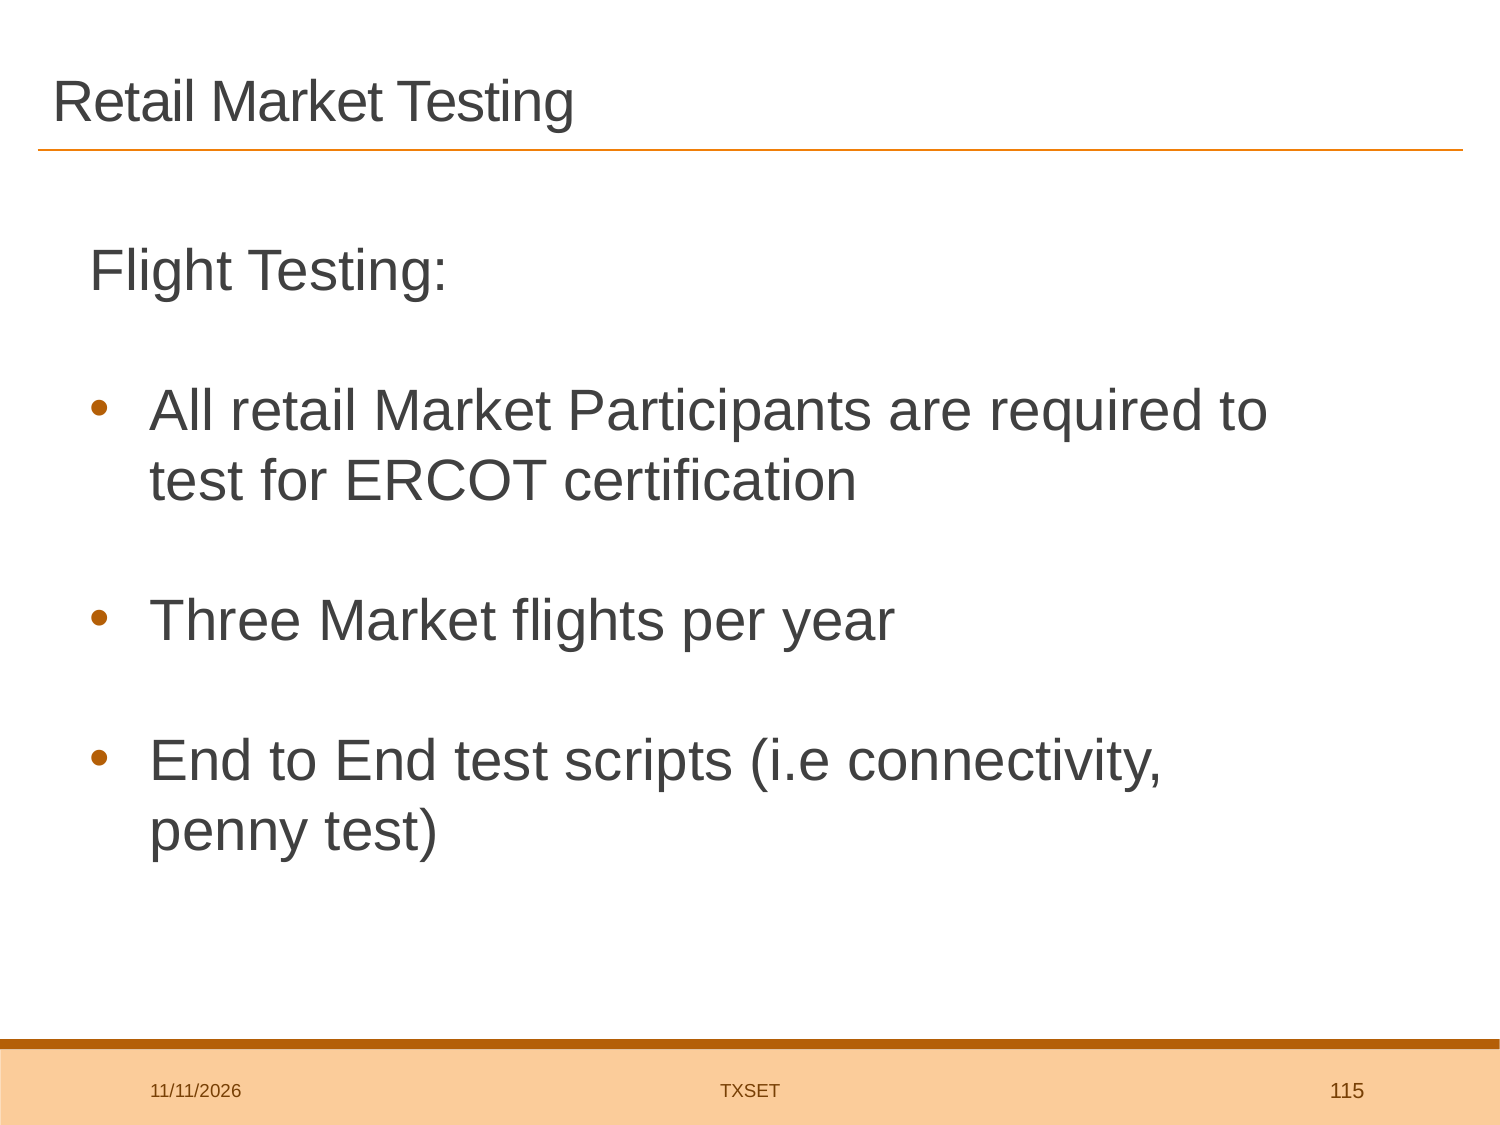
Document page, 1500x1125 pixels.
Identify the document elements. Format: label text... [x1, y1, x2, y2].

footer TxSET [453, 1059, 1047, 1120]
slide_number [135, 1059, 440, 1120]
text_box Flight Testing: All retail Market Participants are required to test for ERCOT certification Three Market flights per year End to End test scripts (i.e connectivity, penny test) [74, 224, 1330, 930]
slide_number 115 [1218, 1059, 1380, 1120]
title Retail Market Testing [37, 37, 1275, 141]
